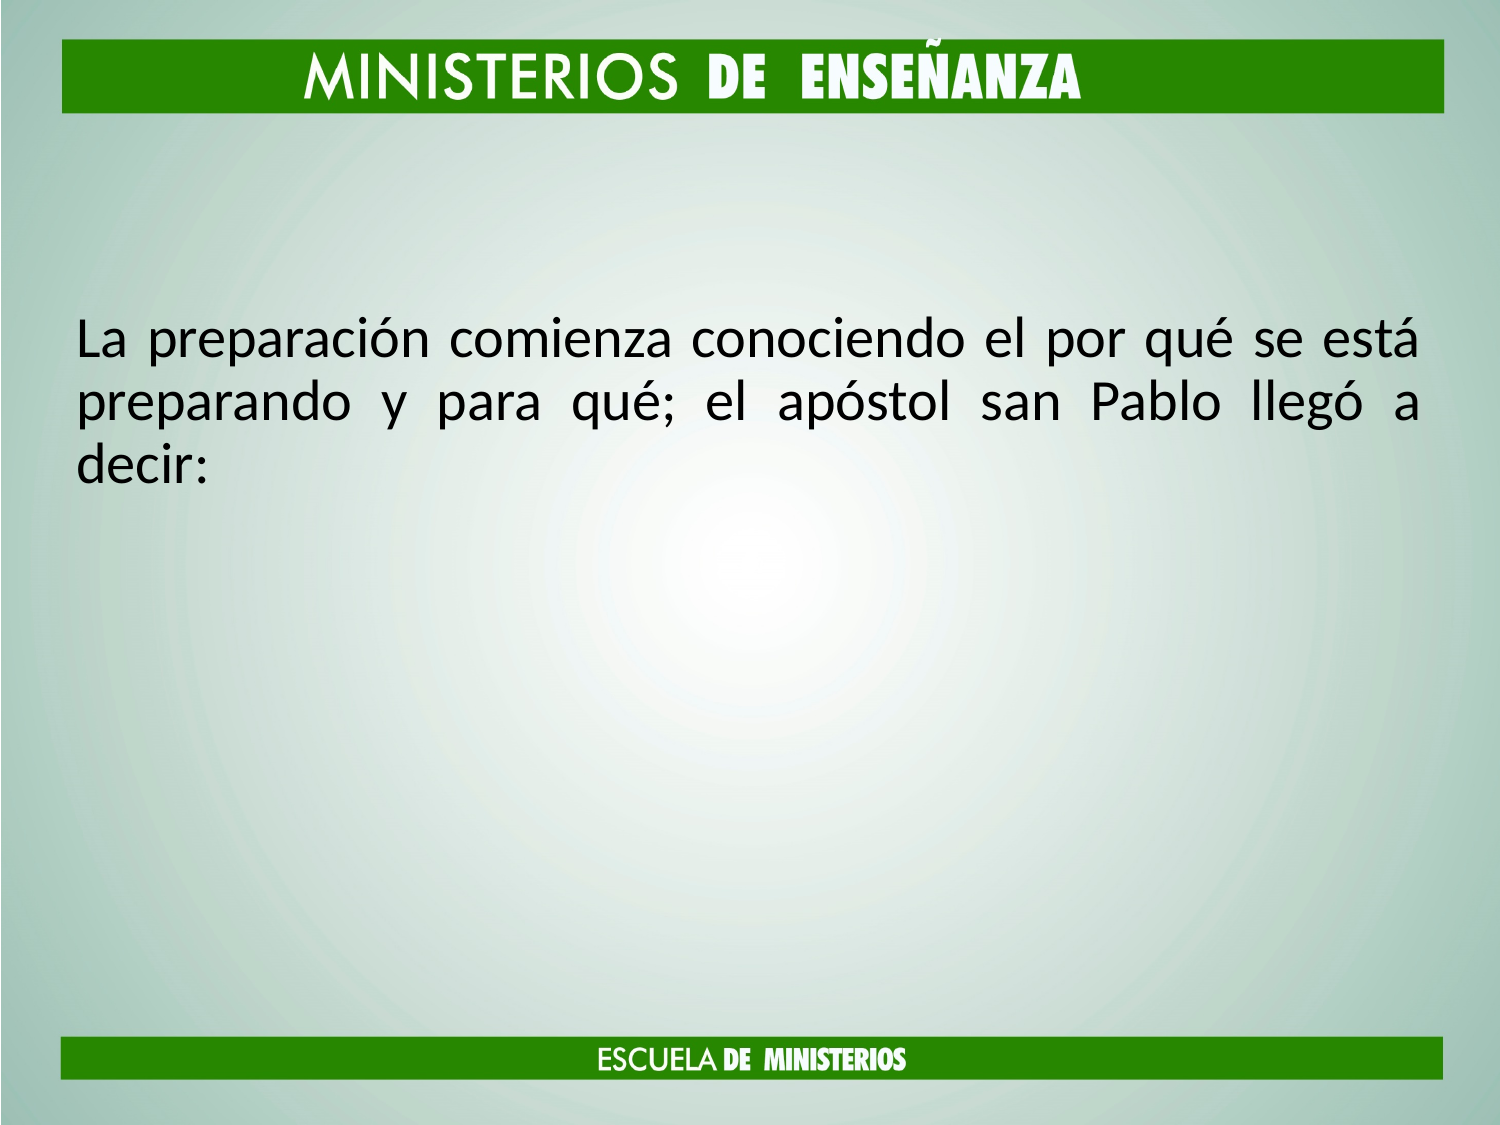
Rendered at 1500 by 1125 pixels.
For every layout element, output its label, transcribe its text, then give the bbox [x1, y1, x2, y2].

list La preparación comienza conociendo el por qué se está preparando y para qué; el apóstol san Pablo llegó a decir: [61, 299, 1437, 1014]
